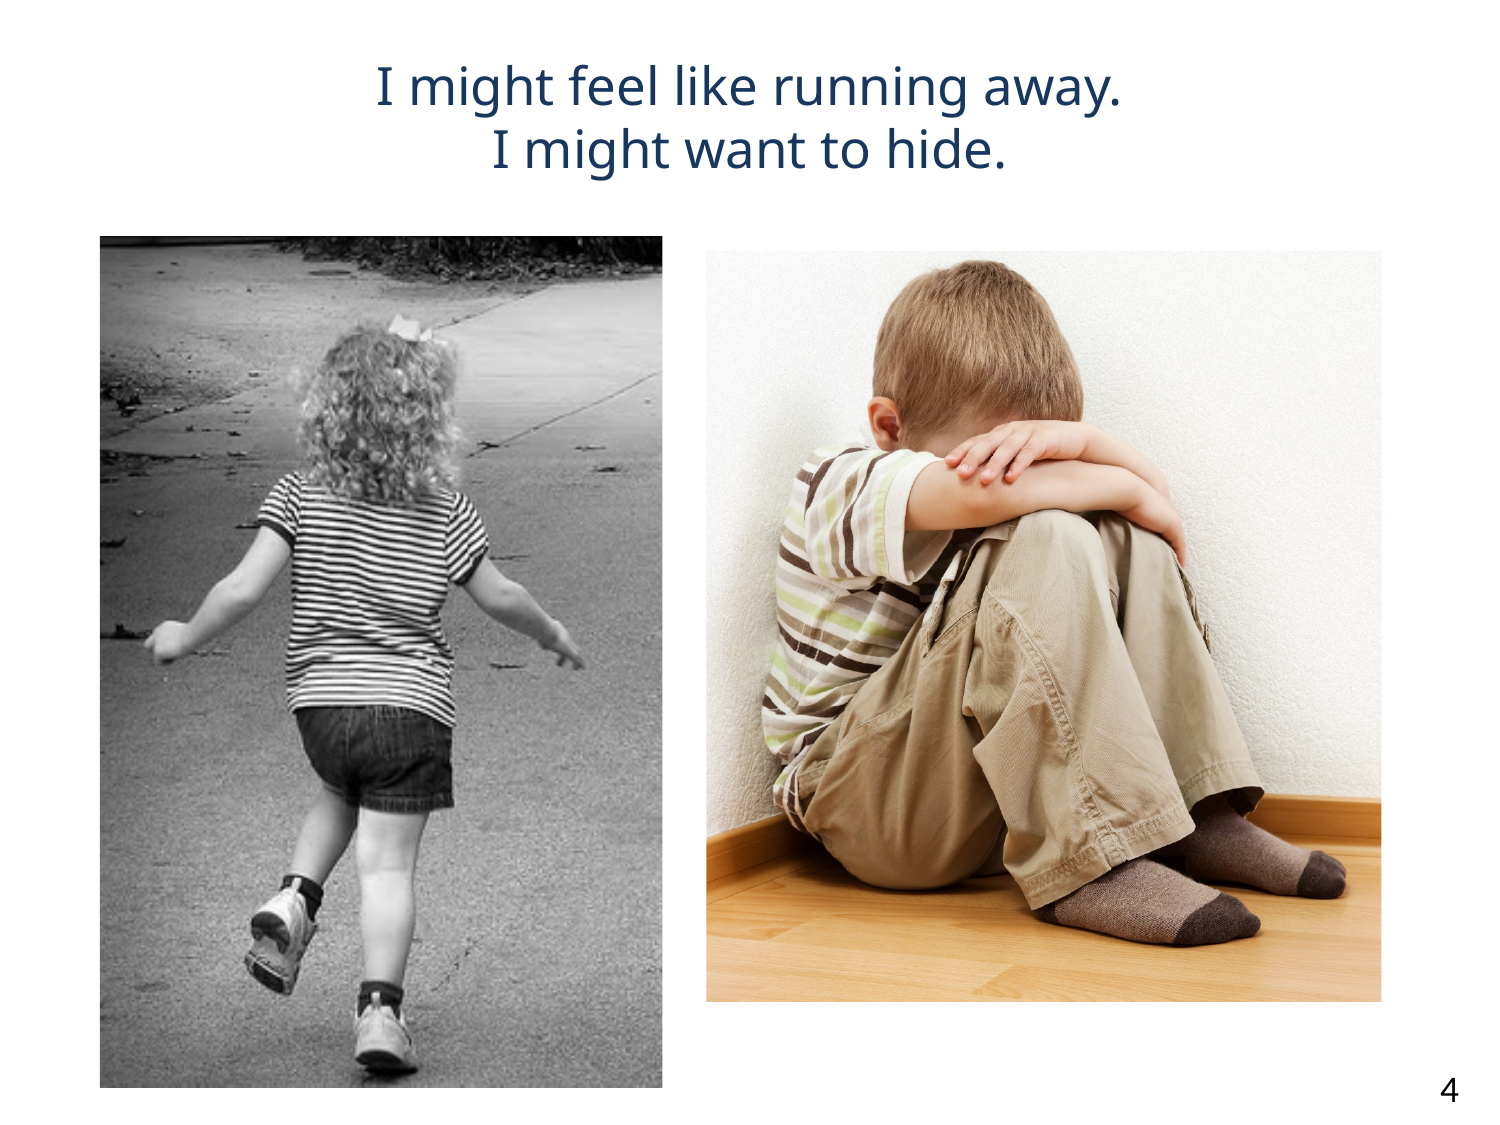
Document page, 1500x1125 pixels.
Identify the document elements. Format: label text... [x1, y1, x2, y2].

picture [706, 251, 1382, 1002]
picture [99, 236, 663, 1088]
text_box 4 [1425, 1057, 1475, 1117]
title I might feel like running away. I might want to hide. [75, 45, 1425, 188]
